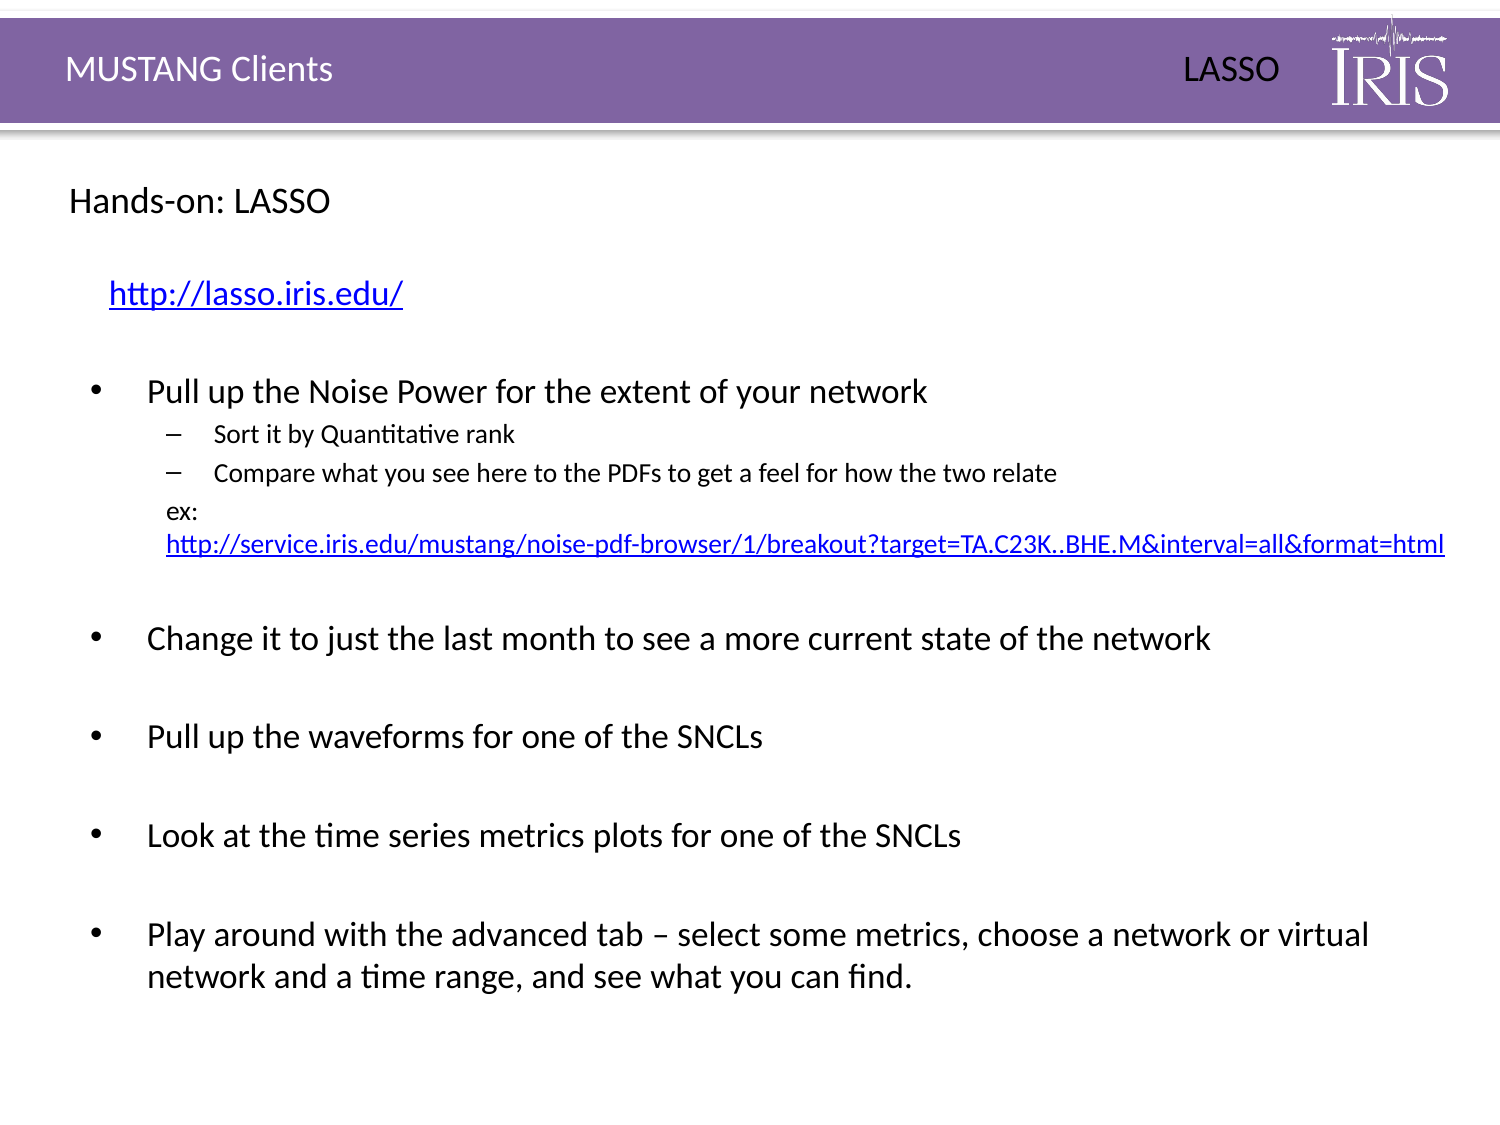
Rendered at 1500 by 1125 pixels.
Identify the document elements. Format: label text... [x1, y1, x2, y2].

text_box LASSO [1168, 36, 1295, 97]
picture [1331, 14, 1449, 107]
list http://lasso.iris.edu/ Pull up the Noise Power for the extent of your network Sort it by Quantitative rank Compare what you see here to the PDFs to get a feel for how the two relate ex: http://service.iris.edu/mustang/noise-pdf-browser/1/breakout?target=TA.C23K..BHE.M&interval=all&format=html Change it to just the last month to see a more current state of the network Pull up the waveforms for one of the SNCLs Look at the time series metrics plots for one of the SNCLs Play around with the advanced tab – select some metrics, choose a network or virtual network and a time range, and see what you can find. [75, 262, 1482, 1005]
text_box MUSTANG Clients [50, 36, 433, 97]
text_box [0, 11, 1500, 130]
title Hands-on: LASSO [54, 159, 399, 239]
